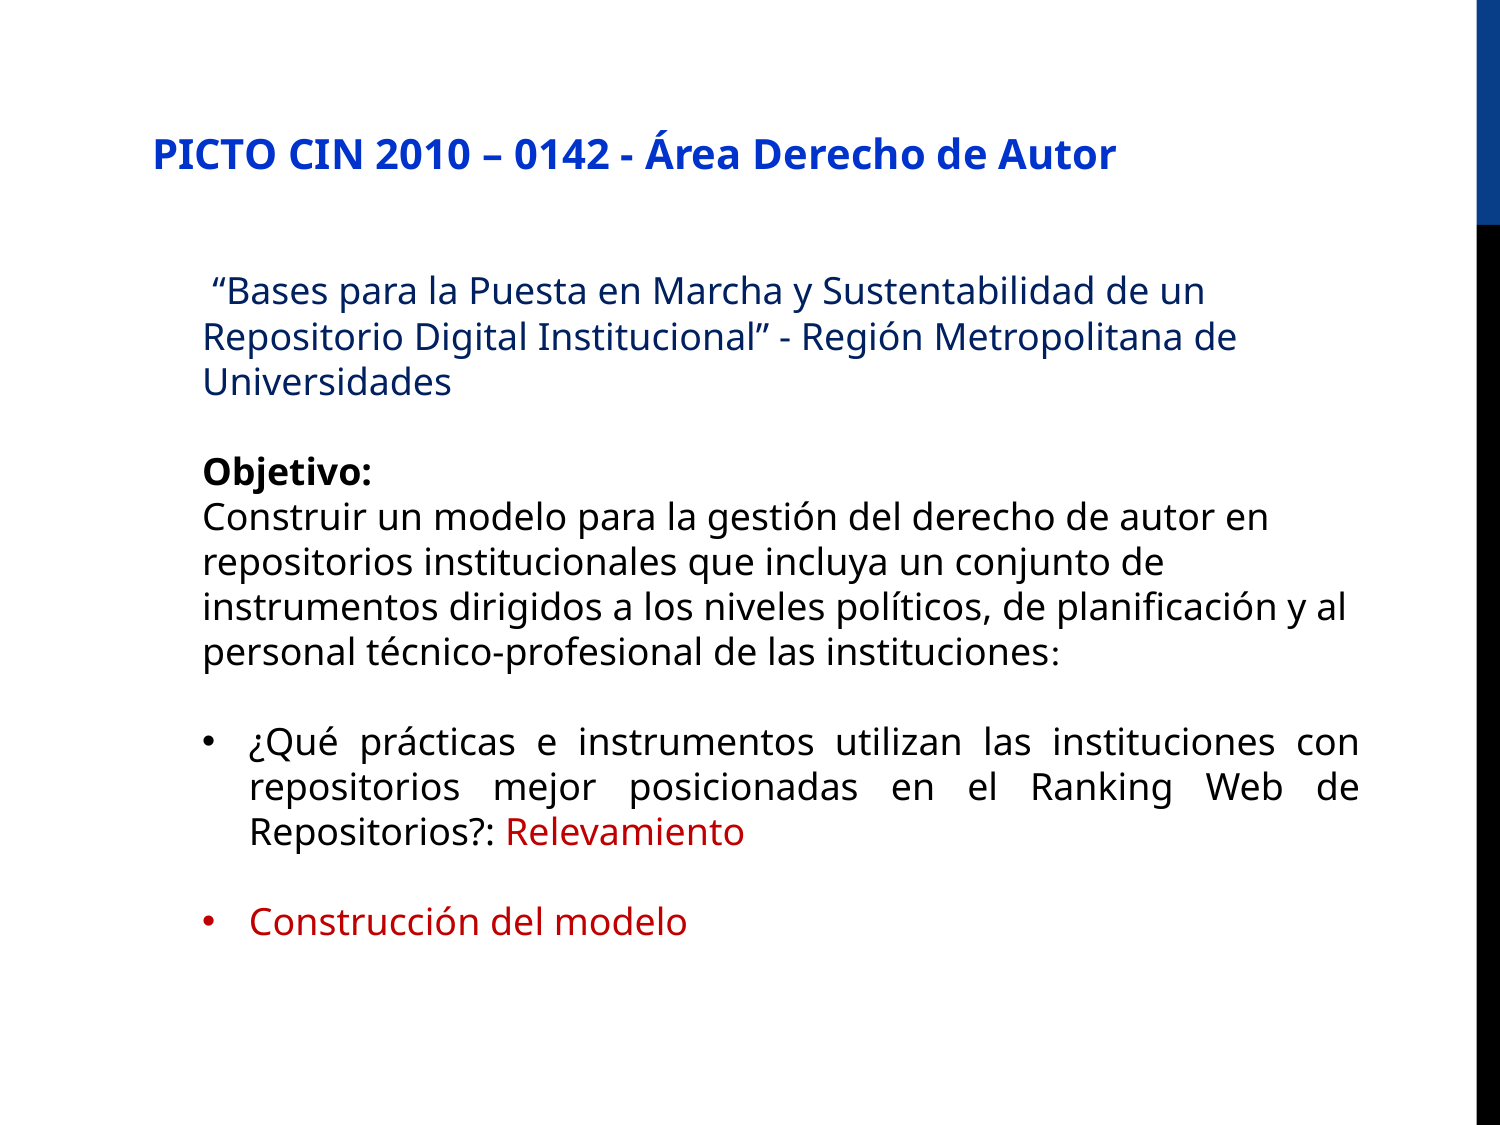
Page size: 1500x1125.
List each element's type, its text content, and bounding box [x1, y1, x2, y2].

text_box PICTO CIN 2010 – 0142 - Área Derecho de Autor [137, 90, 1330, 215]
text_box “Bases para la Puesta en Marcha y Sustentabilidad de un Repositorio Digital Institucional” - Región Metropolitana de Universidades Objetivo: Construir un modelo para la gestión del derecho de autor en repositorios institucionales que incluya un conjunto de instrumentos dirigidos a los niveles políticos, de planificación y al personal técnico-profesional de las instituciones: ¿Qué prácticas e instrumentos utilizan las instituciones con repositorios mejor posicionadas en el Ranking Web de Repositorios?: Relevamiento Construcción del modelo [187, 255, 1376, 1086]
